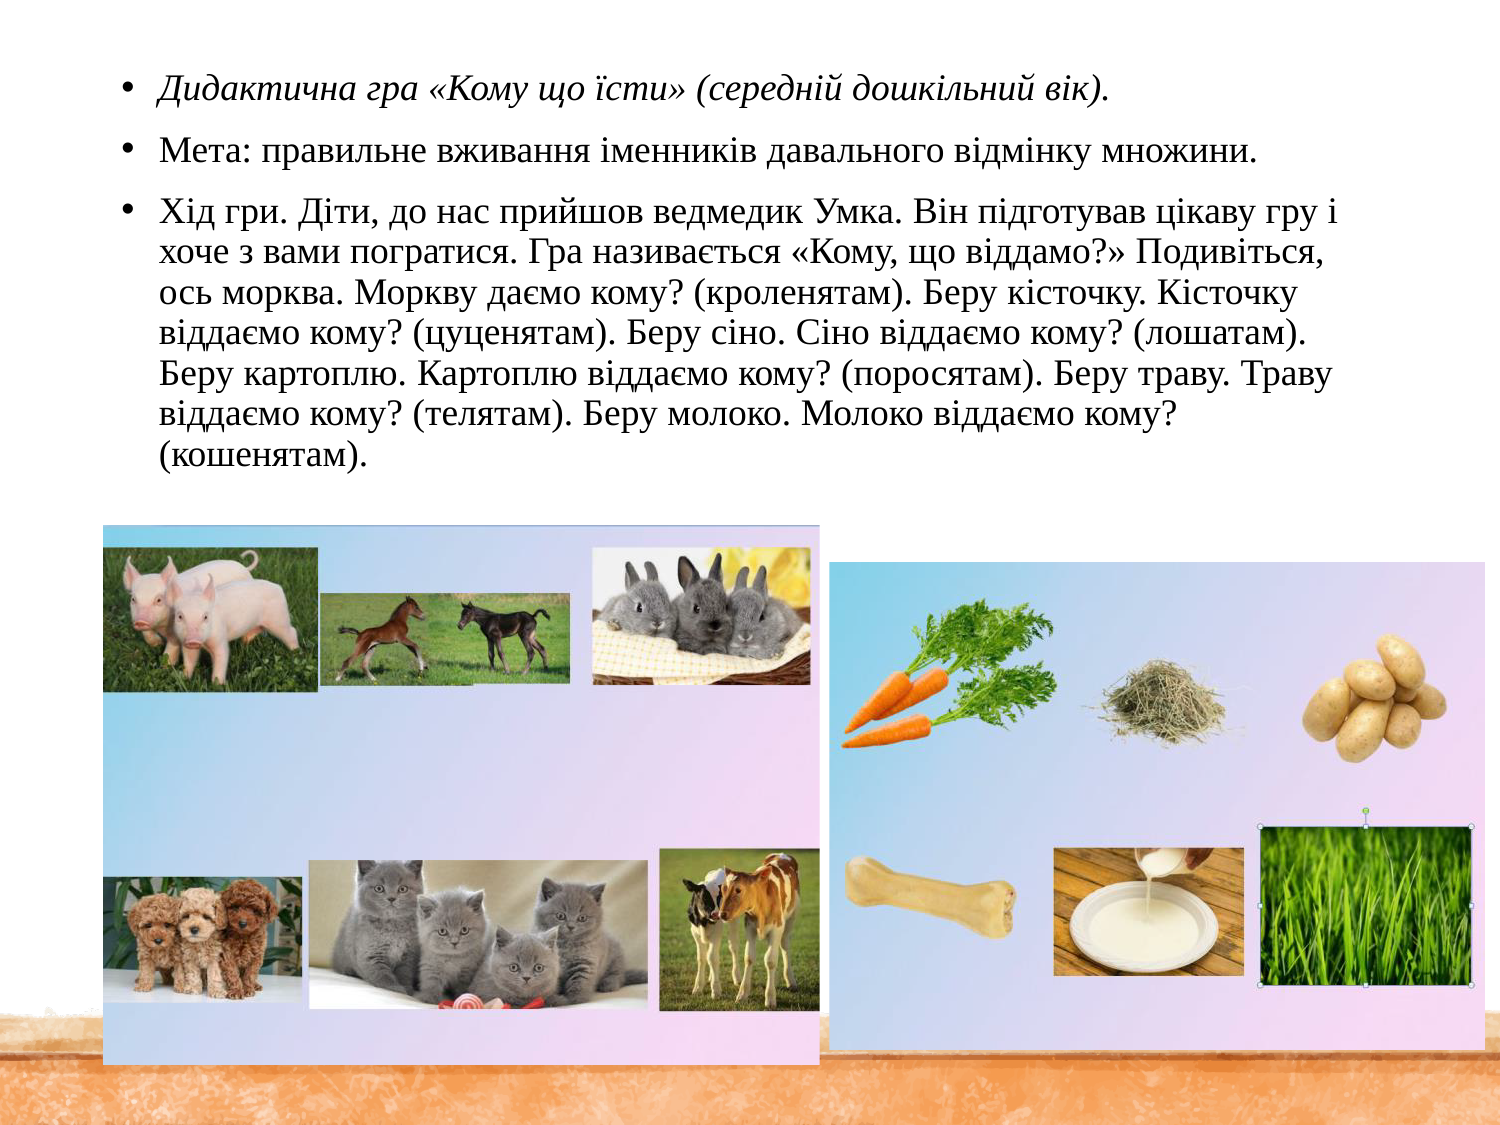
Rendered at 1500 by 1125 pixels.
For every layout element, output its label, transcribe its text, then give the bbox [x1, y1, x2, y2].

list Дидактична гра «Кому що їсти» (середній дошкільний вік). Мета: правильне вживання іменників давального відмінку множини. Хід гри. Діти, до нас прийшов ведмедик Умка. Він підготував цікаву гру і хоче з вами погратися. Гра називається «Кому, що віддамо?» Подивіться, ось морква. Моркву даємо кому? (кроленятам). Беру кісточку. Кісточку віддаємо кому? (цуценятам). Беру сіно. Сіно віддаємо кому? (лошатам). Беру картоплю. Картоплю віддаємо кому? (поросятам). Беру траву. Траву віддаємо кому? (телятам). Беру молоко. Молоко віддаємо кому? (кошенятам). [106, 60, 1397, 1014]
picture [0, 0, 1500, 1125]
